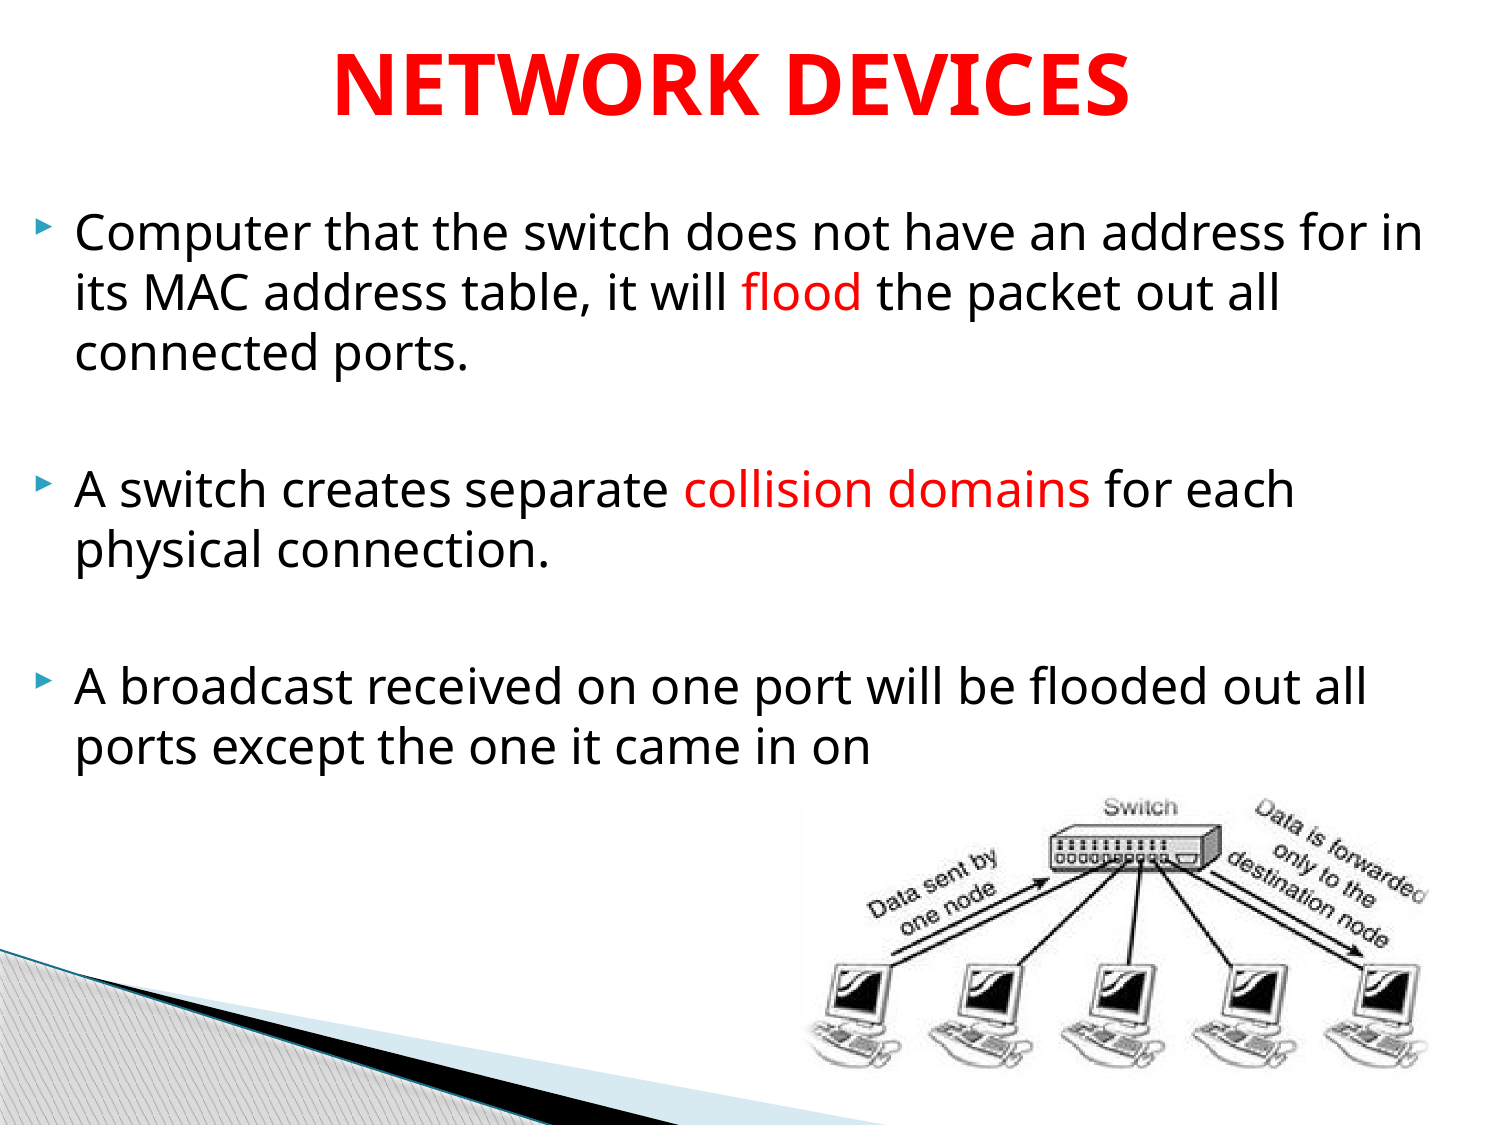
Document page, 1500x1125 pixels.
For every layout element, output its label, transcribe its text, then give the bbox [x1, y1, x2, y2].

picture [799, 787, 1438, 1088]
title NETWORK DEVICES [37, 12, 1425, 150]
list Computer that the switch does not have an address for in its MAC address table, it will flood the packet out all connected ports. A switch creates separate collision domains for each physical connection. A broadcast received on one port will be flooded out all ports except the one it came in on [0, 125, 1500, 1088]
